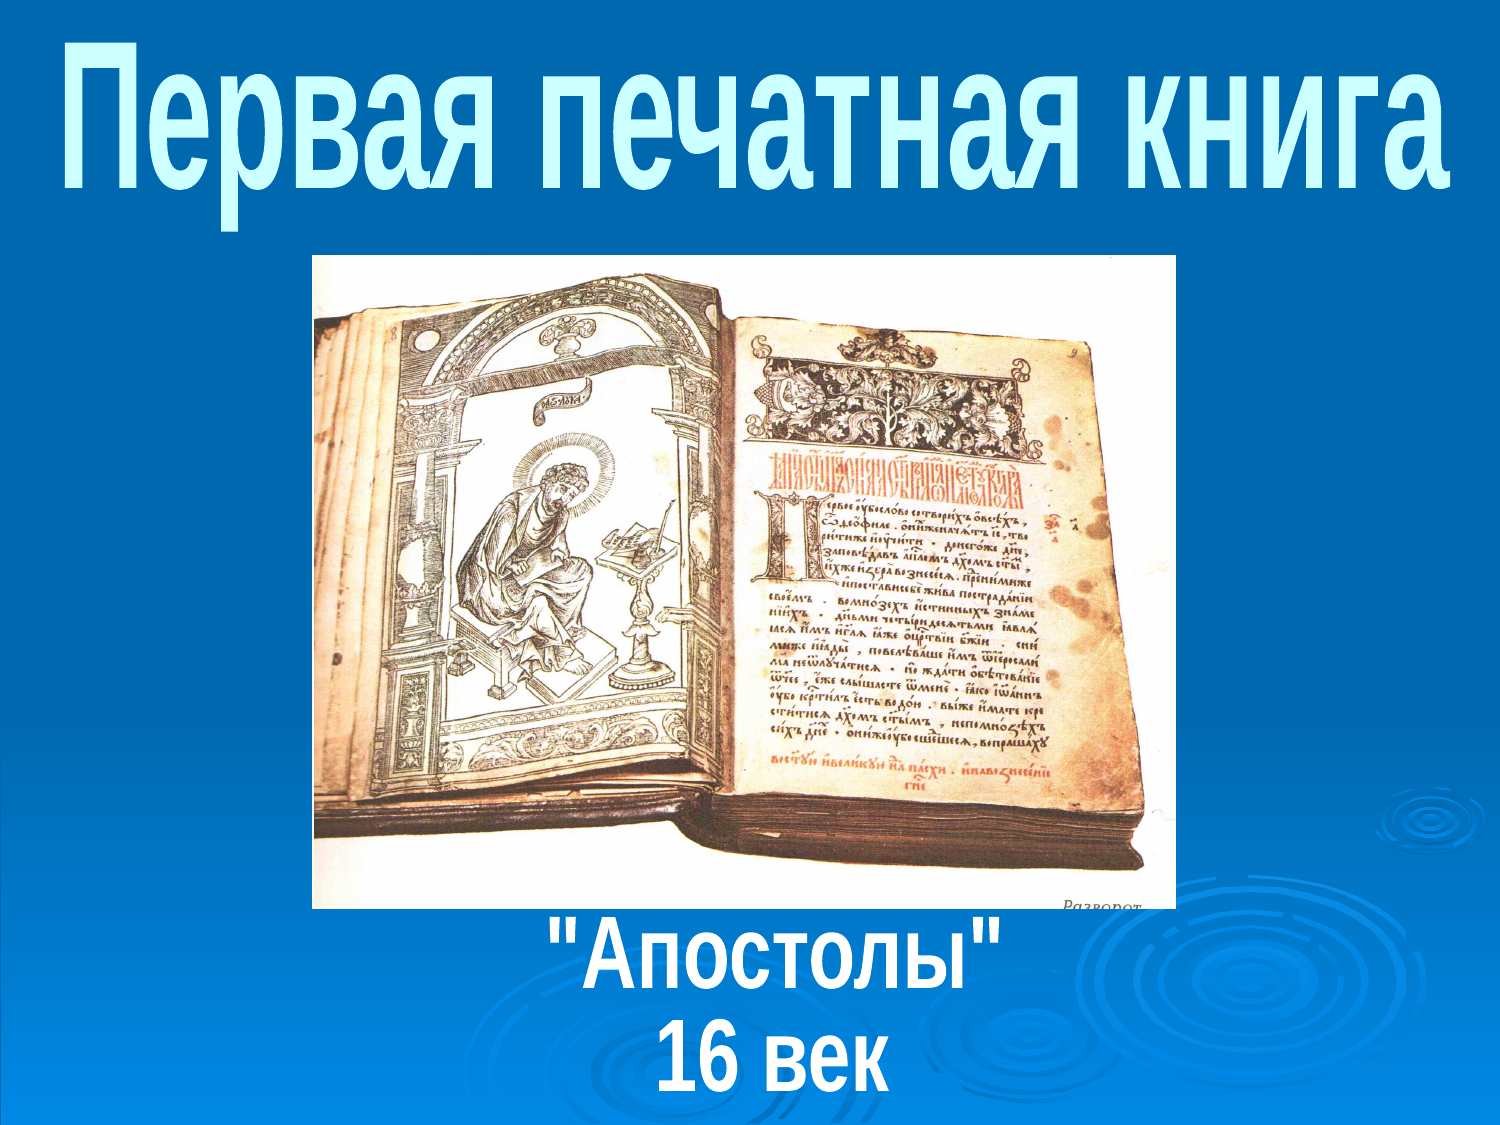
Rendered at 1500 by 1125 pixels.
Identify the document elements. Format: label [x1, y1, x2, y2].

picture [312, 255, 1176, 909]
